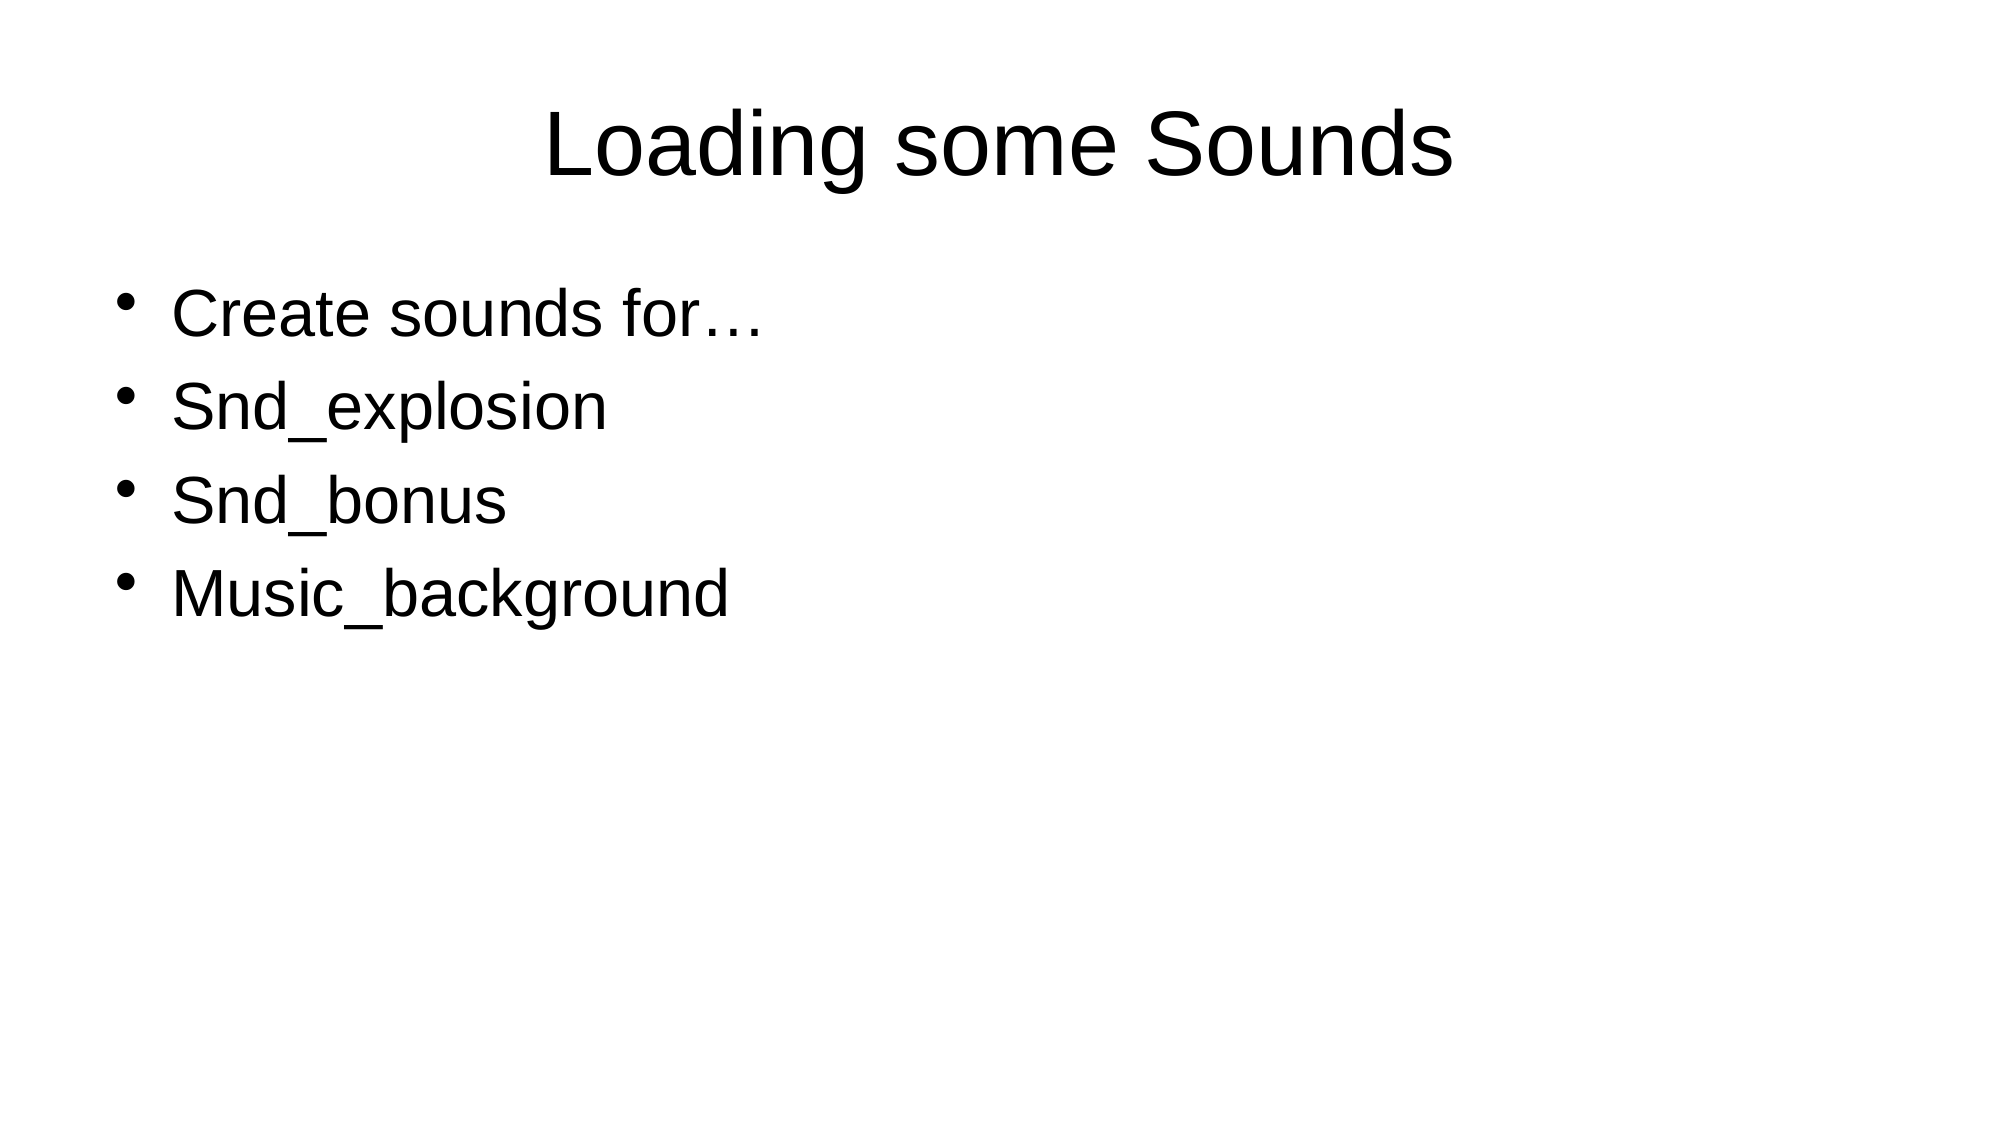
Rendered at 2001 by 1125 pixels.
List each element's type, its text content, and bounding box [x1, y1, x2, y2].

title Loading some Sounds [99, 45, 1900, 233]
list Create sounds for… Snd_explosion Snd_bonus Music_background [99, 262, 1900, 1005]
